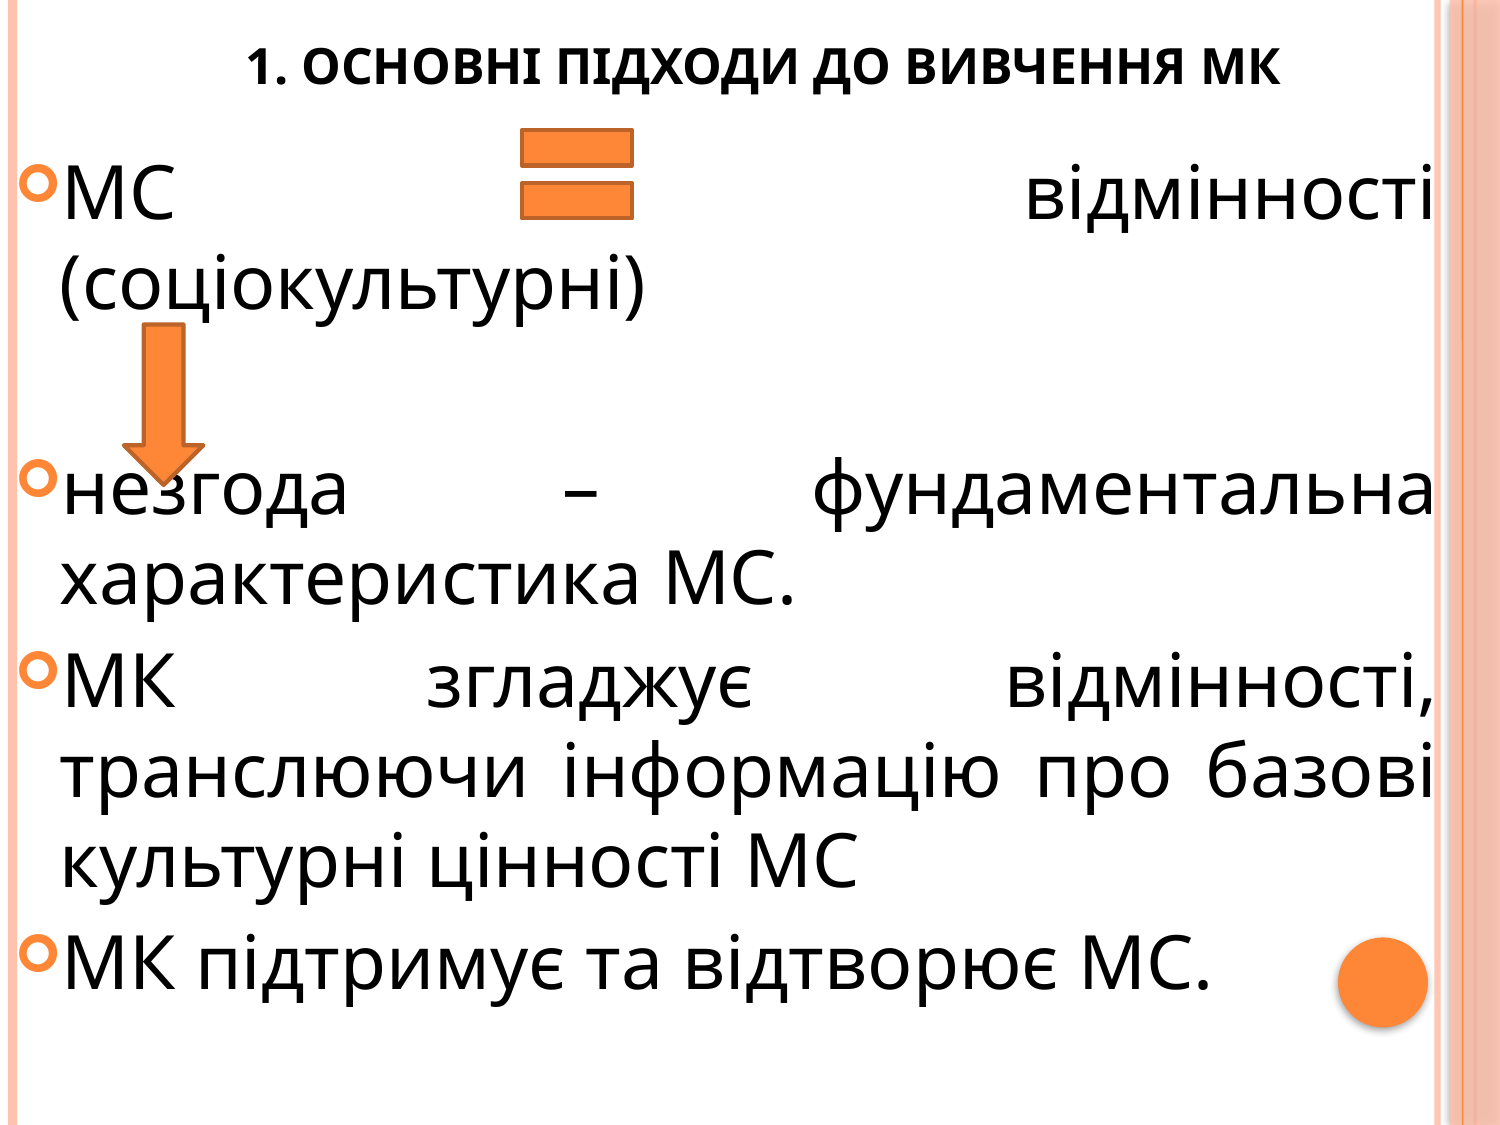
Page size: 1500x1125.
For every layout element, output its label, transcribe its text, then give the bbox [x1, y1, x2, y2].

title 1. Основні підходи до вивчення МК [88, 15, 1439, 102]
text_box [121, 322, 206, 488]
text_box [520, 181, 634, 220]
text_box [520, 128, 634, 168]
list МС відмінності (соціокультурні) незгода – фундаментальна характеристика МС. МК згладжує відмінності, транслюючи інформацію про базові культурні цінності МС МК підтримує та відтворює МС. [0, 137, 1453, 1012]
